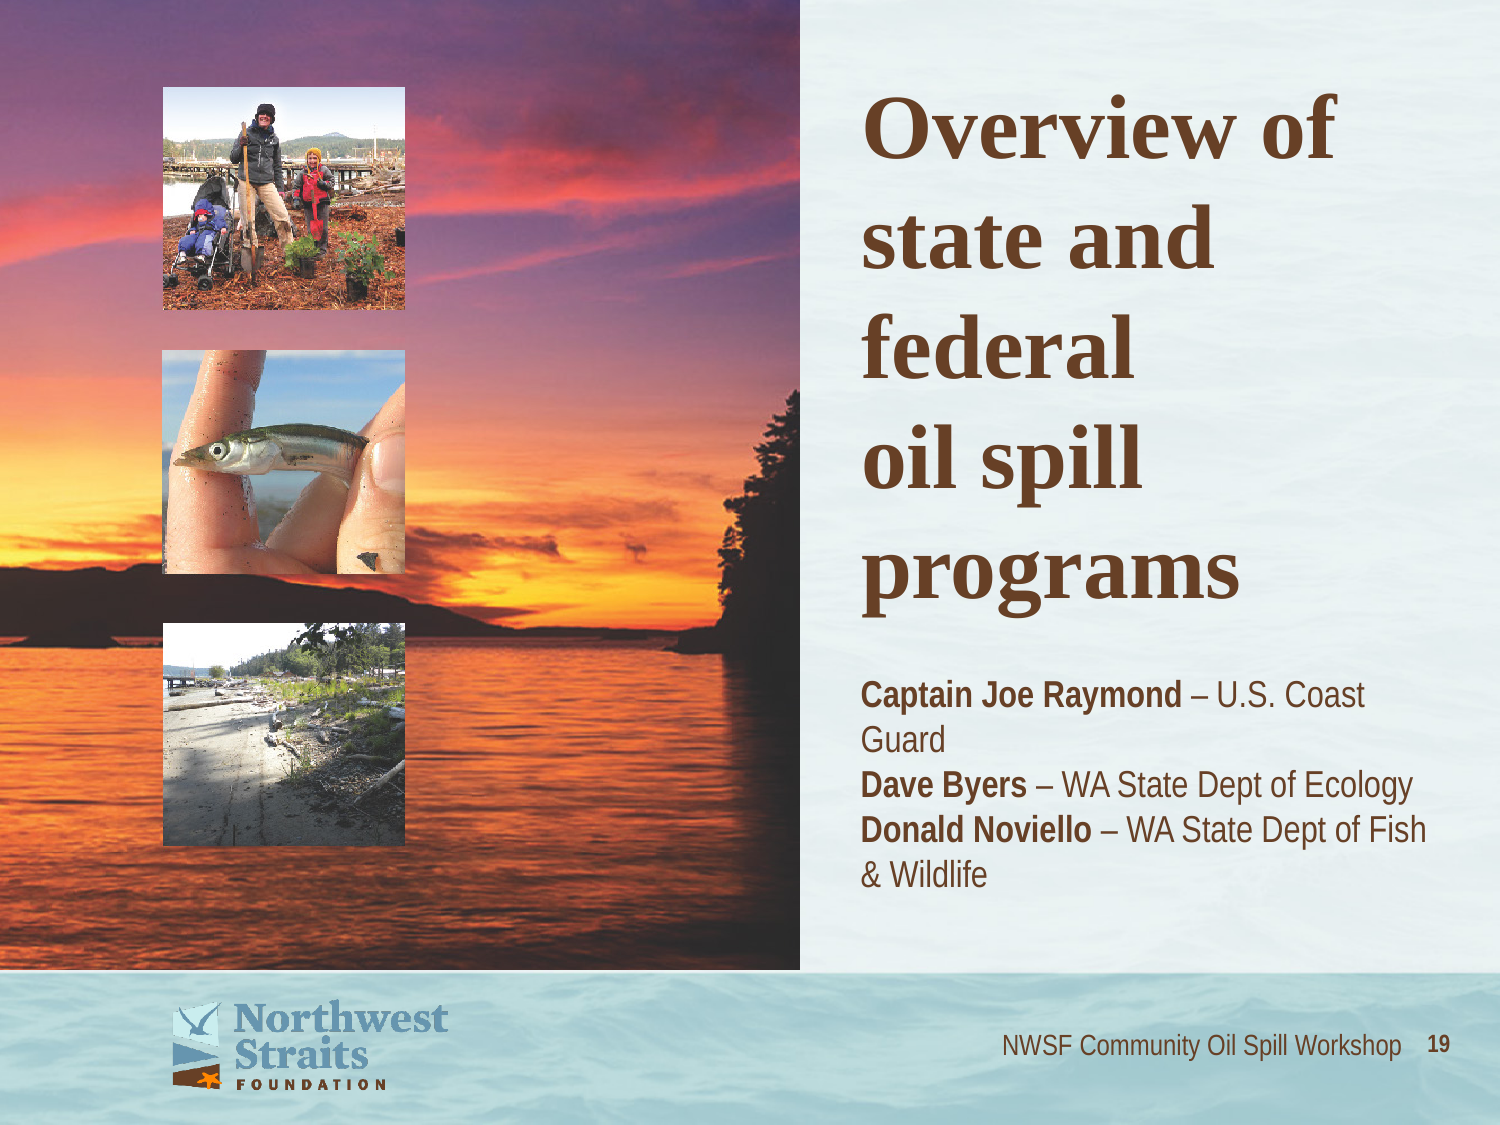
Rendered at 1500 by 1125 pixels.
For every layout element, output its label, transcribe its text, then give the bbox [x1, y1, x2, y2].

text_box Overview of state and federal oil spill programs [845, 0, 1490, 684]
picture [0, 0, 1500, 1125]
text_box NWSF Community Oil Spill Workshop [971, 987, 1418, 1101]
text_box Captain Joe Raymond – U.S. Coast Guard Dave Byers – WA State Dept of Ecology Donald Noviello – WA State Dept of Fish & Wildlife [845, 684, 1459, 903]
slide_number 19 [1412, 1012, 1500, 1073]
